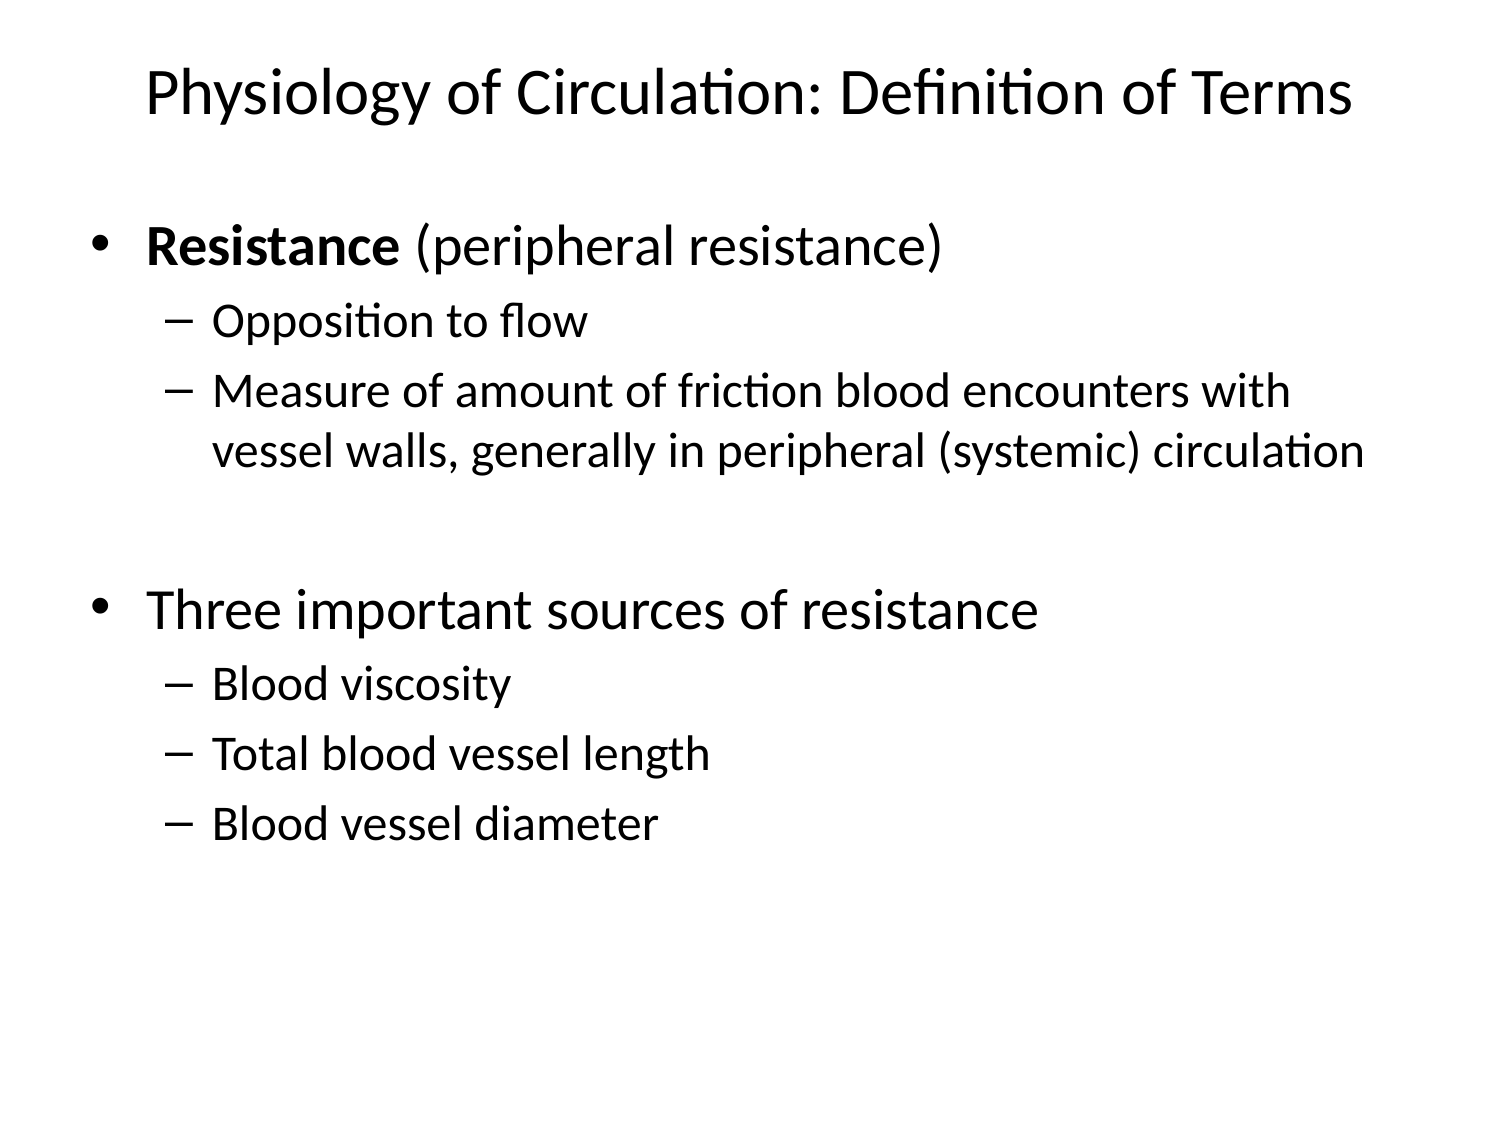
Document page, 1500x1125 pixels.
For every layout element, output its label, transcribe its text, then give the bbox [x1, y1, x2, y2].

list Resistance (peripheral resistance) Opposition to flow Measure of amount of friction blood encounters with vessel walls, generally in peripheral (systemic) circulation Three important sources of resistance Blood viscosity Total blood vessel length Blood vessel diameter [75, 200, 1438, 1038]
title Physiology of Circulation: Definition of Terms [0, 0, 1500, 177]
